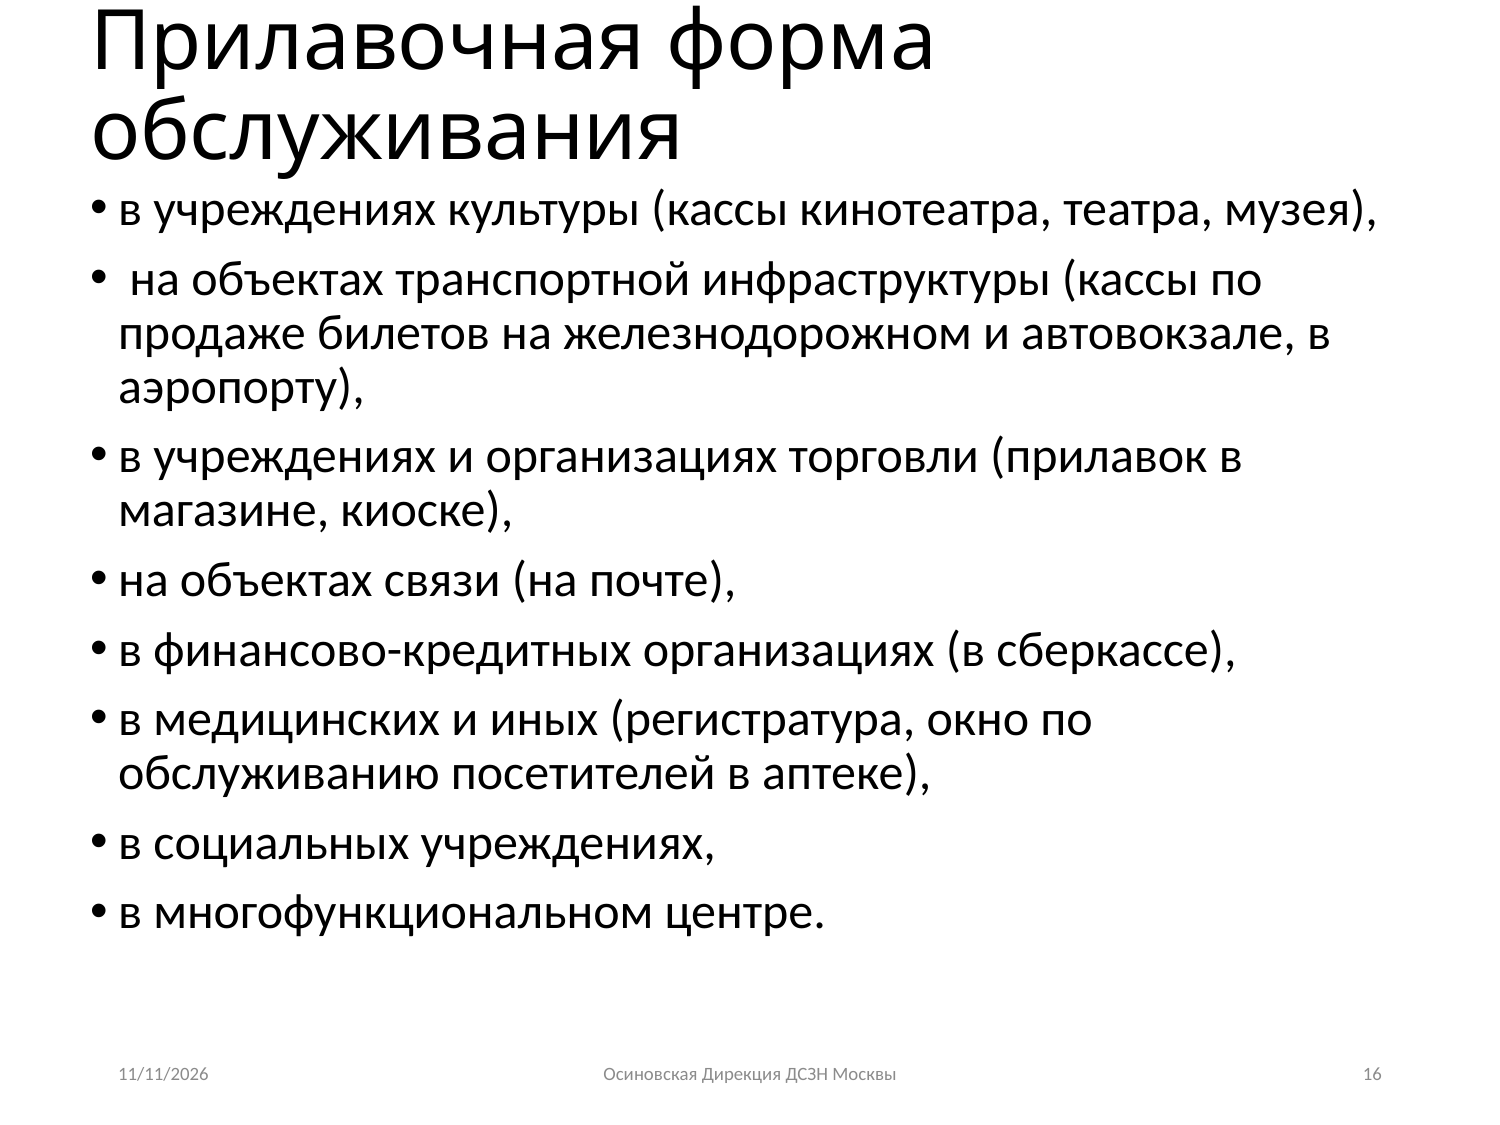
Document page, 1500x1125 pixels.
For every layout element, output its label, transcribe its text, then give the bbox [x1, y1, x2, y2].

slide_number 16 [1059, 1042, 1397, 1103]
footer Осиновская Дирекция ДСЗН Москвы [496, 1042, 1004, 1103]
title Прилавочная форма обслуживания [75, 0, 1425, 174]
list в учреждениях культуры (кассы кинотеатра, театра, музея), на объектах транспортной инфраструктуры (кассы по продаже билетов на железнодорожном и автовокзале, в аэропорту), в учреждениях и организациях торговли (прилавок в магазине, киоске), на объектах связи (на почте), в финансово-кредитных организациях (в сберкассе), в медицинских и иных (регистратура, окно по обслуживанию посетителей в аптеке), в социальных учреждениях, в многофункциональном центре. [75, 174, 1425, 1005]
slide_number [103, 1042, 441, 1103]
